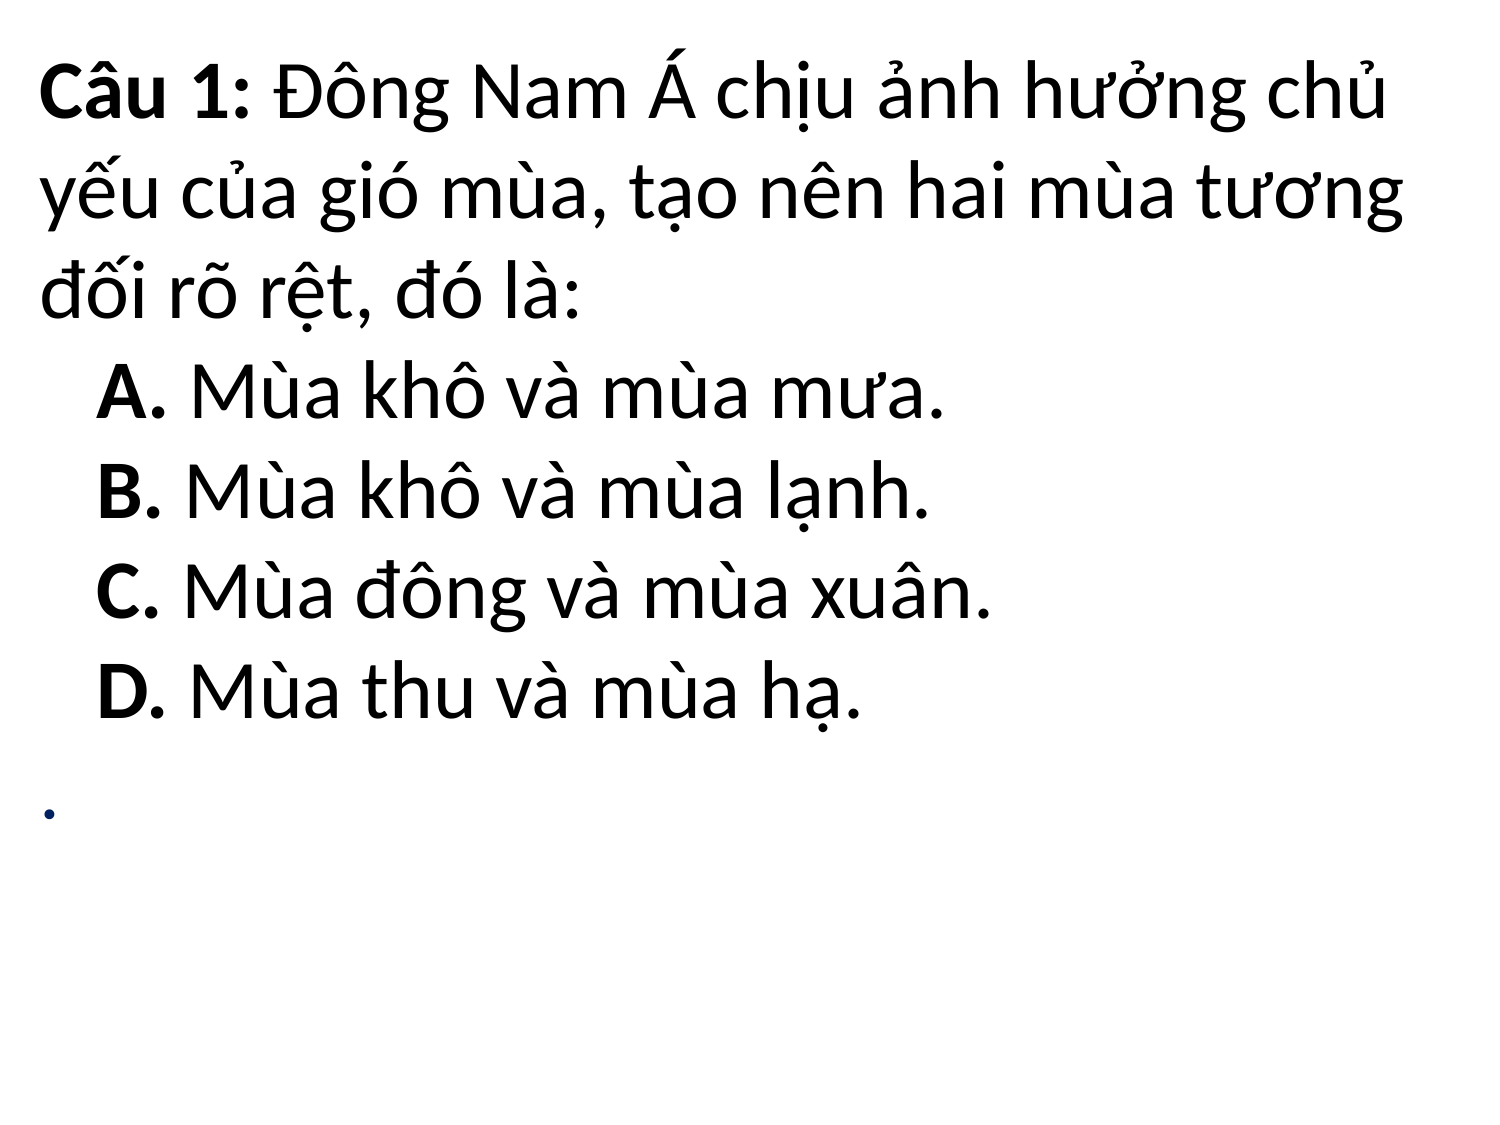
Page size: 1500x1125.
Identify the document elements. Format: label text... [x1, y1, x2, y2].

text_box Câu 1: Đông Nam Á chịu ảnh hưởng chủ yếu của gió mùa, tạo nên hai mùa tương đối rõ rệt, đó là: A. Mùa khô và mùa mưa. B. Mùa khô và mùa lạnh. C. Mùa đông và mùa xuân. D. Mùa thu và mùa hạ. . [24, 27, 1450, 843]
